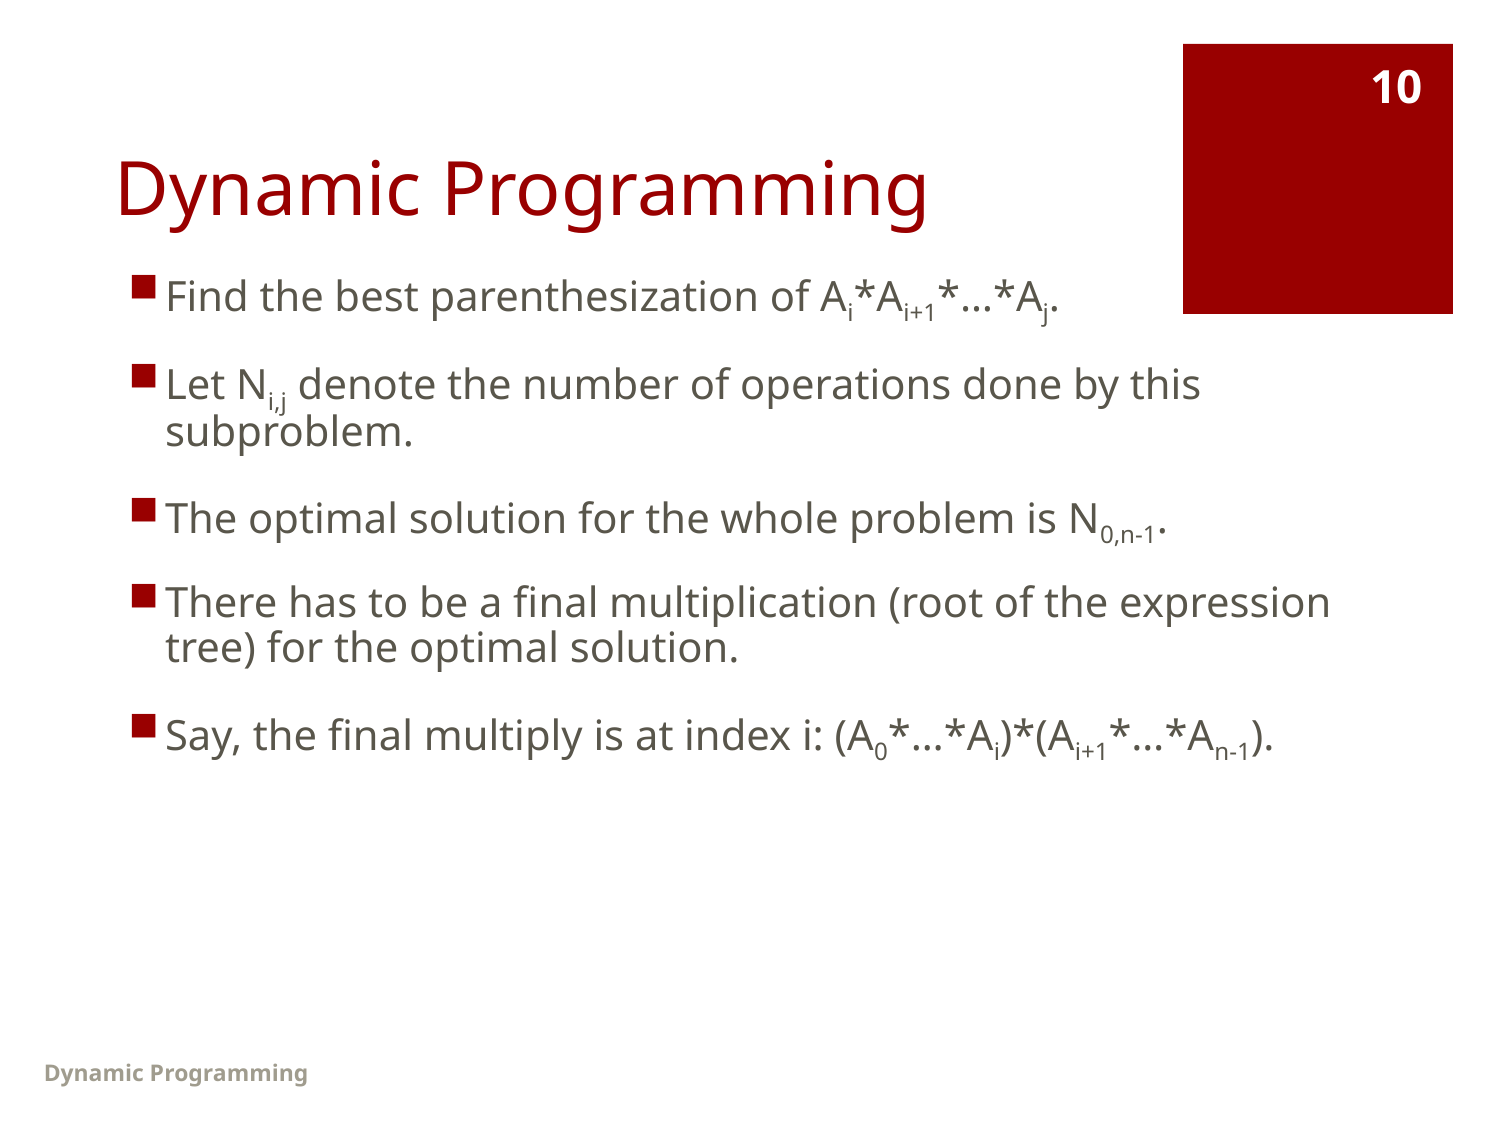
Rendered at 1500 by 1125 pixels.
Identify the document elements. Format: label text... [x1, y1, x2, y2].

list Find the best parenthesization of Ai*Ai+1*…*Aj. Let Ni,j denote the number of operations done by this subproblem. The optimal solution for the whole problem is N0,n-1. There has to be a final multiplication (root of the expression tree) for the optimal solution. Say, the final multiply is at index i: (A0*…*Ai)*(Ai+1*…*An-1). [112, 262, 1438, 1038]
footer Dynamic Programming [28, 1042, 1015, 1103]
title Dynamic Programming [99, 50, 1225, 238]
slide_number 10 [1354, 59, 1438, 120]
